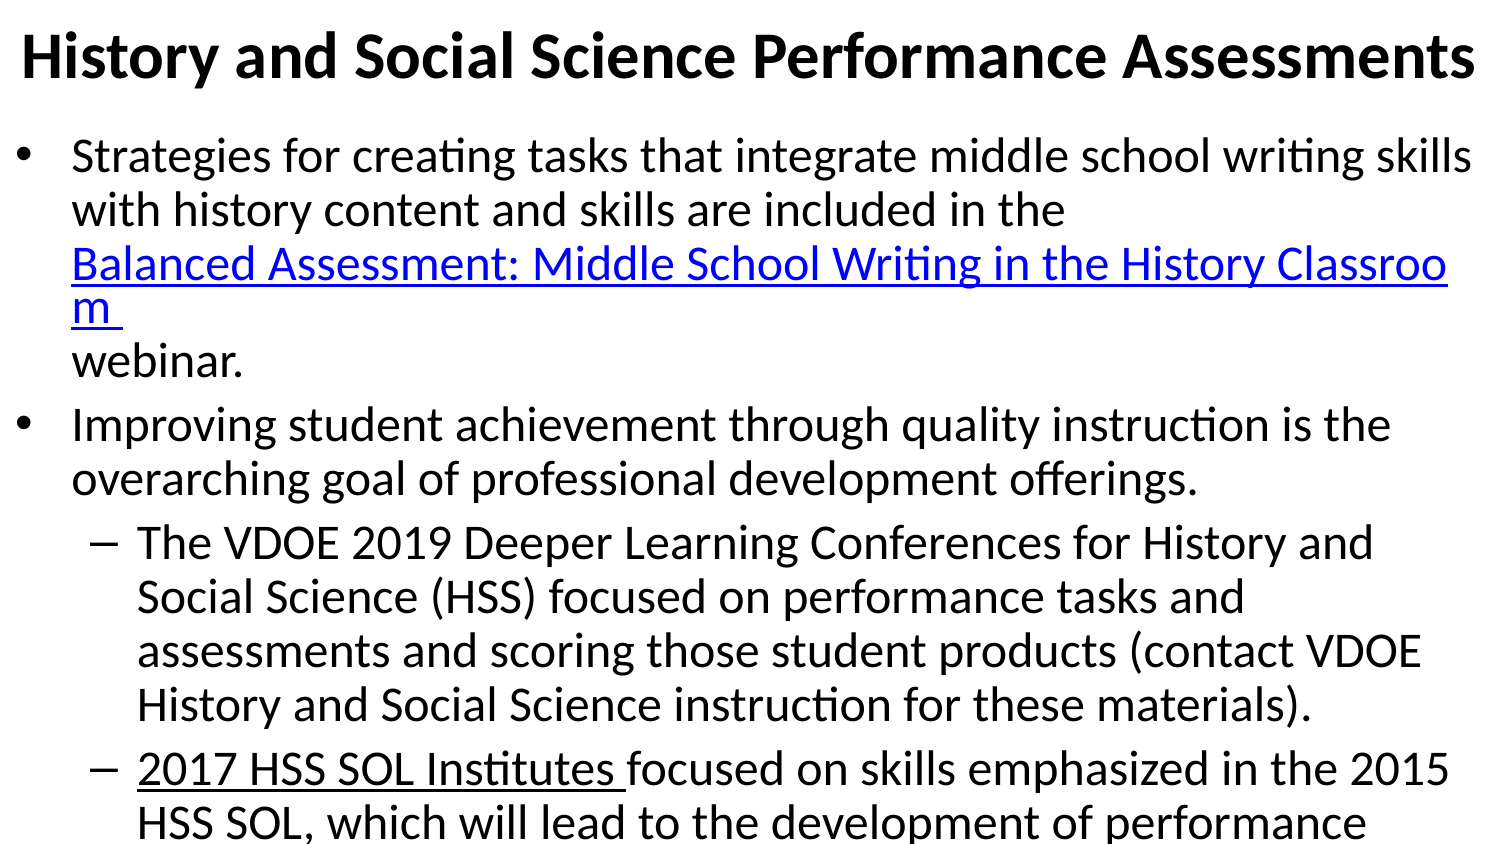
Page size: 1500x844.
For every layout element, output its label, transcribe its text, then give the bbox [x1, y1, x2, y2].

title History and Social Science Performance Assessments [0, 0, 1500, 121]
list Strategies for creating tasks that integrate middle school writing skills with history content and skills are included in the Balanced Assessment: Middle School Writing in the History Classroom webinar. Improving student achievement through quality instruction is the overarching goal of professional development offerings. The VDOE 2019 Deeper Learning Conferences for History and Social Science (HSS) focused on performance tasks and assessments and scoring those student products (contact VDOE History and Social Science instruction for these materials). 2017 HSS SOL Institutes focused on skills emphasized in the 2015 HSS SOL, which will lead to the development of performance assessments. [0, 121, 1500, 772]
